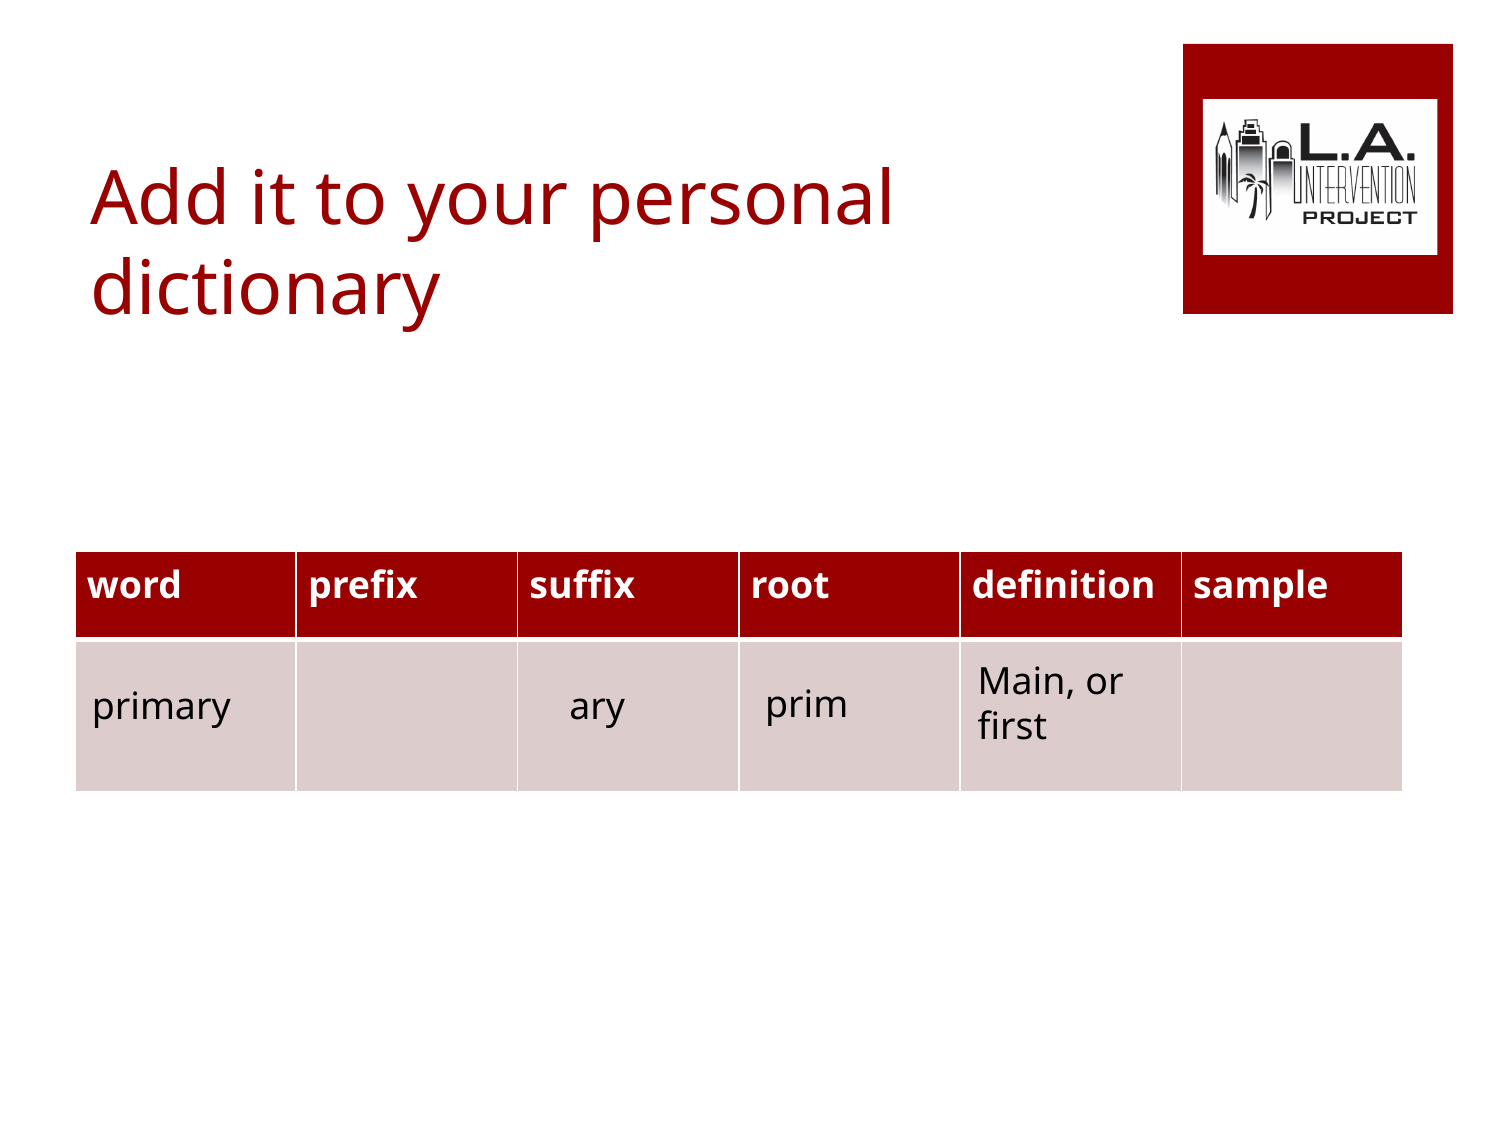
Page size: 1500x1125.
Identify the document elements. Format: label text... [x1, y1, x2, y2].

text_box primary [77, 674, 246, 735]
table_cell [961, 642, 1181, 791]
table_header prefix [297, 552, 517, 637]
table_cell [518, 642, 738, 791]
text_box Main, or first [962, 649, 1149, 755]
text_box ary [554, 675, 641, 735]
title Add it to your personal dictionary [75, 149, 1143, 338]
table_header word [76, 552, 295, 637]
table_cell [76, 642, 295, 791]
text_box prim [750, 672, 864, 733]
picture [1202, 99, 1438, 255]
table_header root [740, 552, 959, 637]
table_cell [297, 642, 517, 791]
table_header definition [961, 552, 1181, 637]
table_header sample [1182, 552, 1402, 637]
table_header suffix [518, 552, 738, 637]
table_cell [740, 642, 959, 791]
table_cell [1182, 642, 1402, 791]
